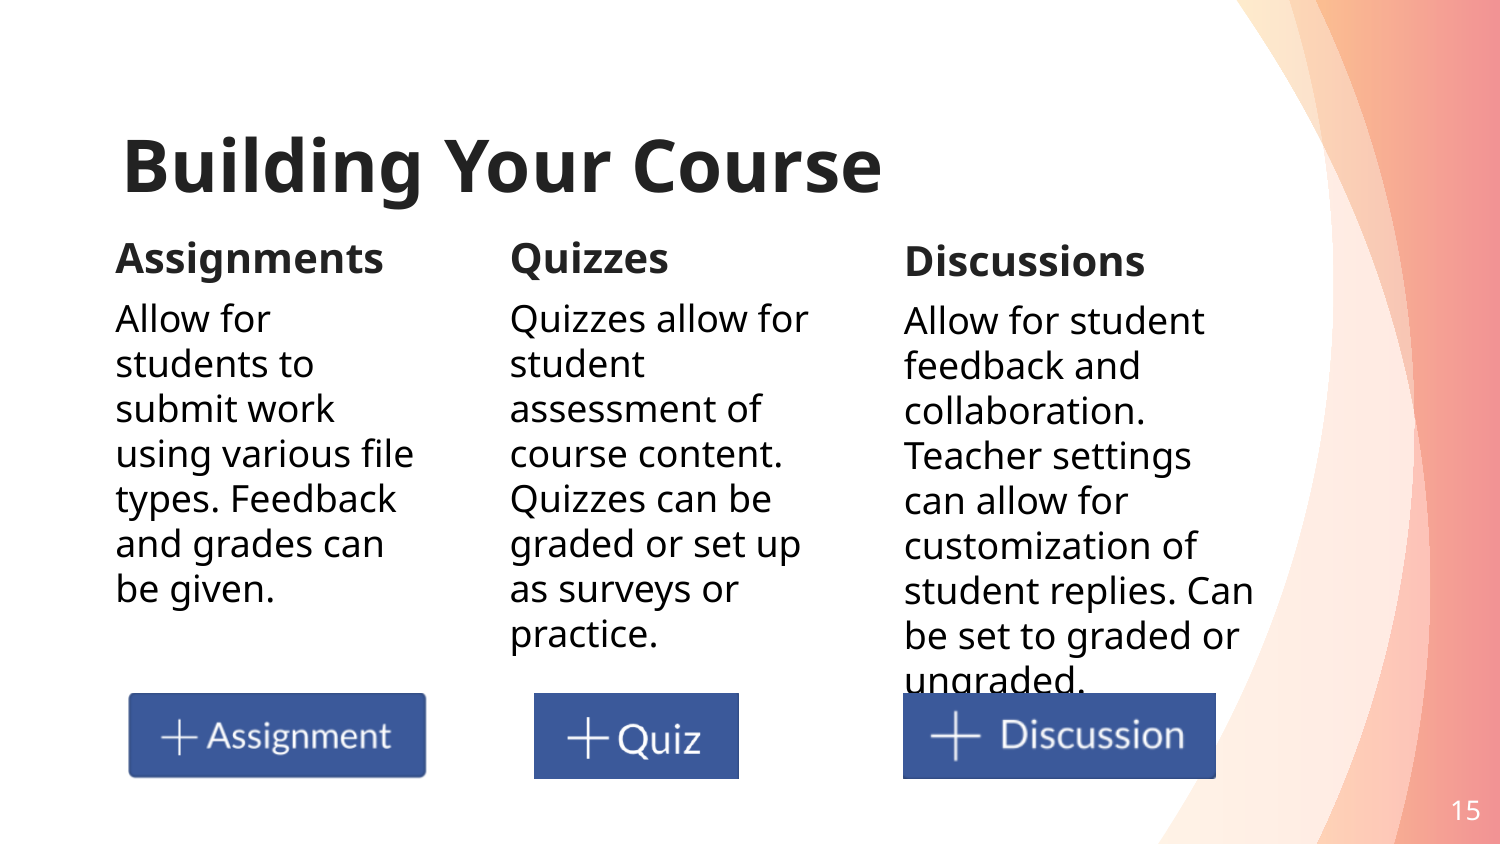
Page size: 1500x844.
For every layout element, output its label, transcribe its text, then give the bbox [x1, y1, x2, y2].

list Assignments Allow for students to submit work using various file types. Feedback and grades can be given. [115, 232, 428, 718]
list Quizzes Quizzes allow for student assessment of course content. Quizzes can be graded or set up as surveys or practice. [509, 232, 822, 718]
picture [534, 693, 739, 780]
picture [126, 693, 428, 780]
picture [903, 693, 1217, 780]
list Discussions Allow for student feedback and collaboration. Teacher settings can allow for customization of student replies. Can be set to graded or ungraded. [903, 234, 1259, 716]
title Building Your Course [121, 84, 1152, 207]
slide_number ‹#› [1391, 779, 1482, 844]
